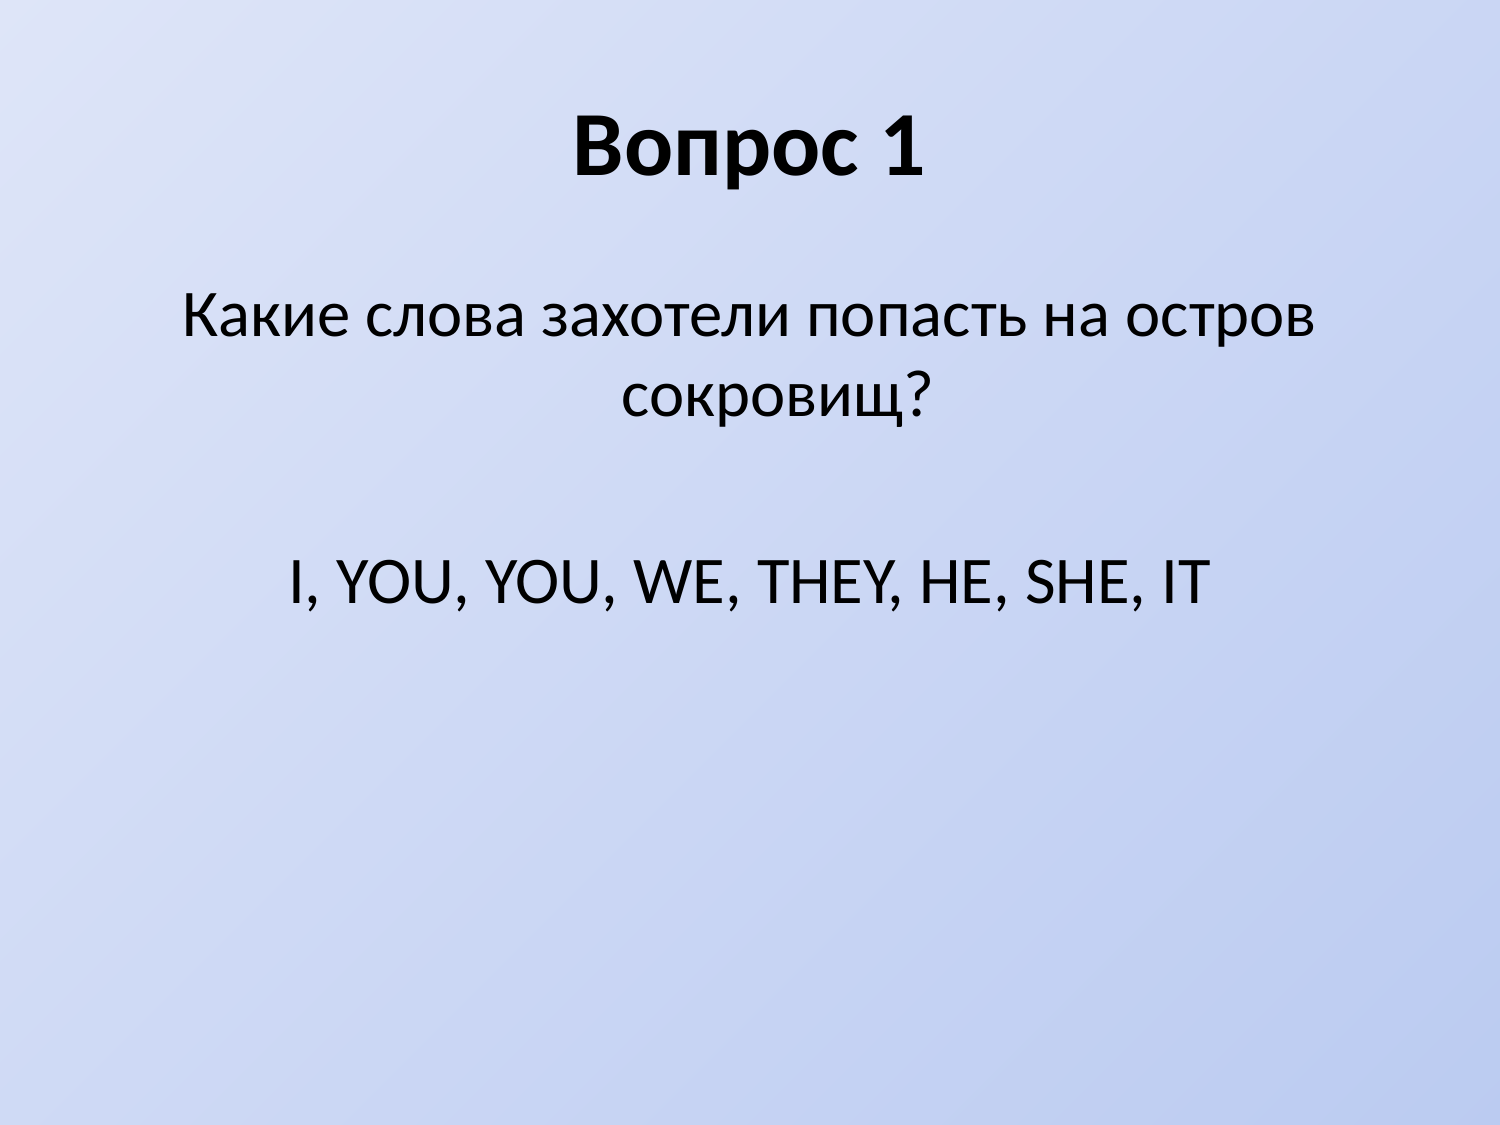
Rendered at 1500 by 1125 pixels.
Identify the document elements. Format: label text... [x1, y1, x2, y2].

title Вопрос 1 [75, 45, 1425, 233]
list Какие слова захотели попасть на остров сокровищ? I, YOU, YOU, WE, THEY, HE, SHE, IT [75, 262, 1425, 1005]
